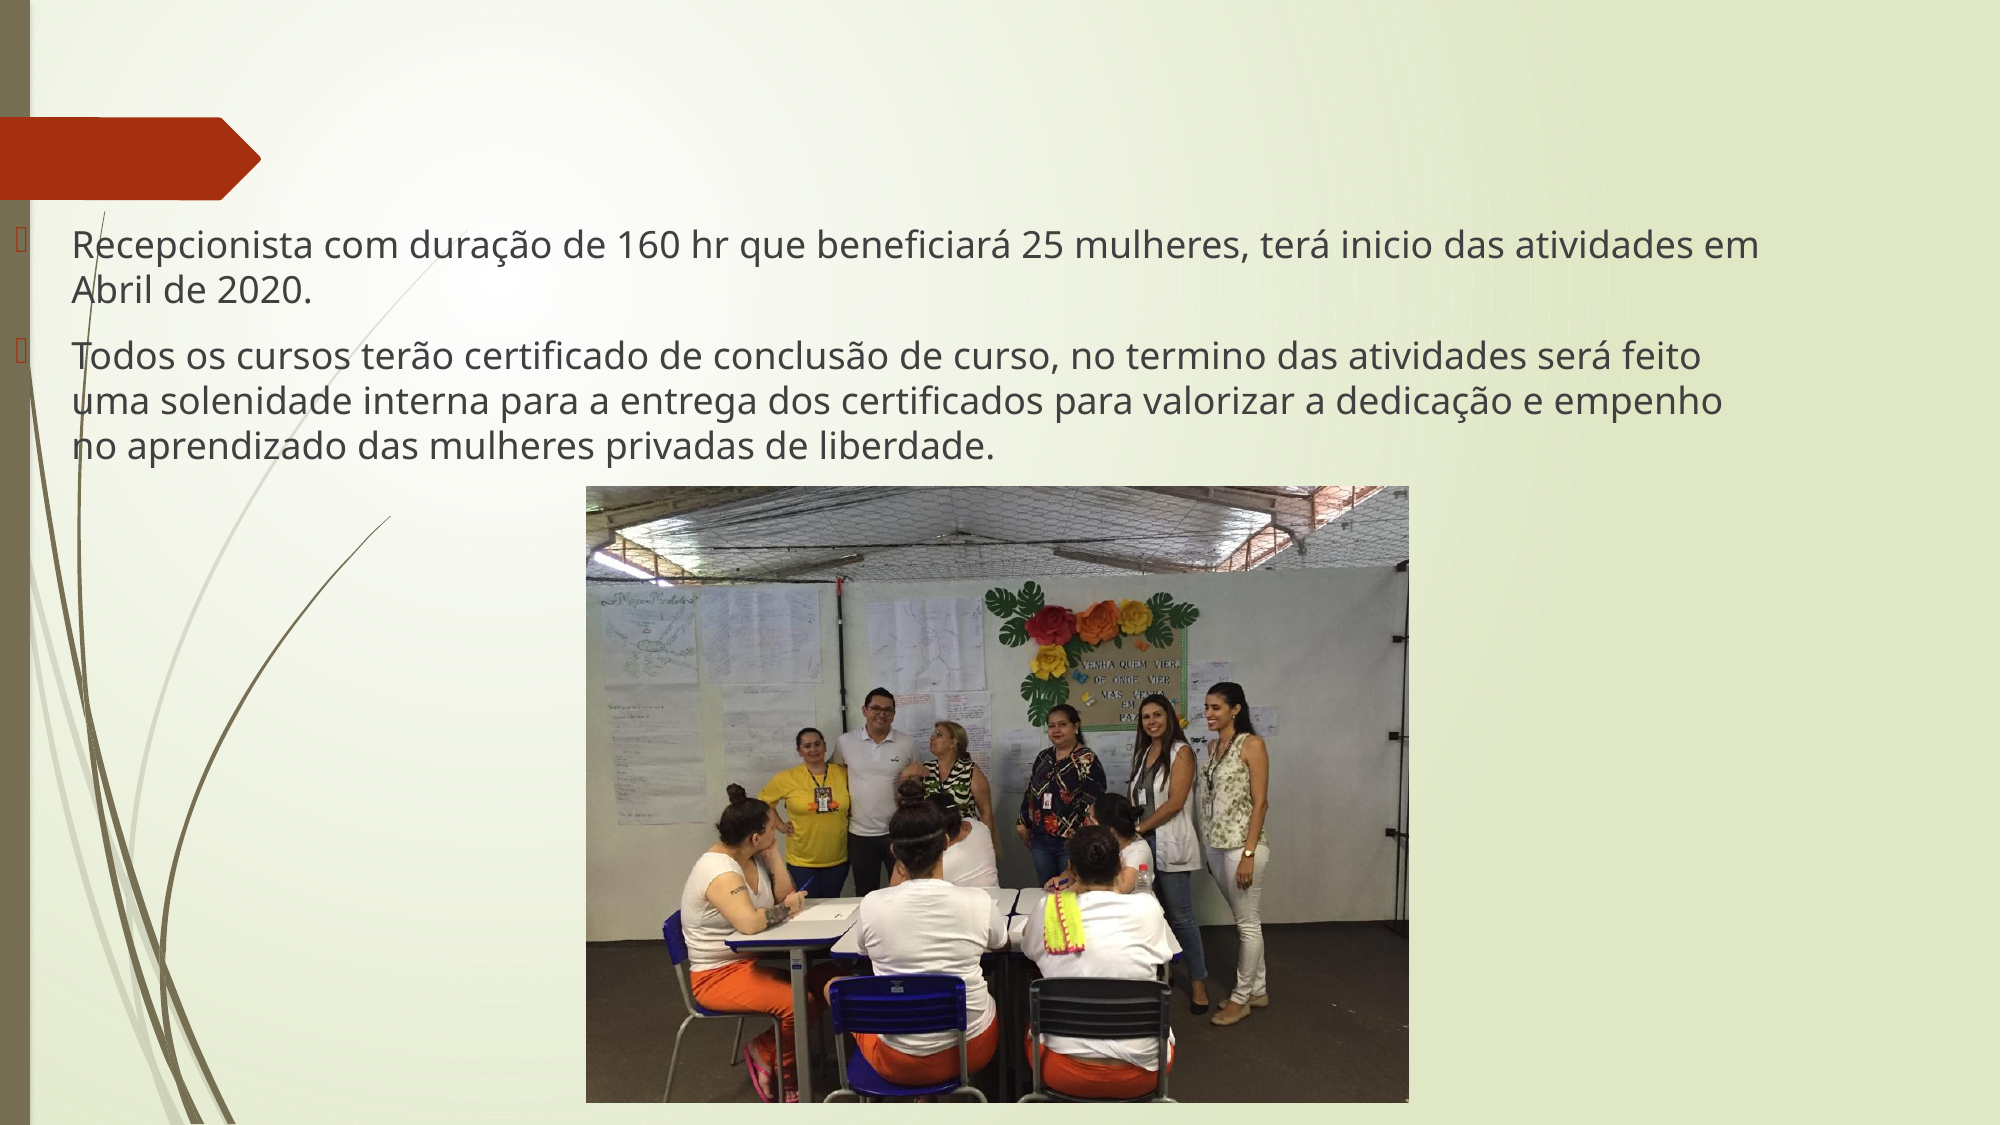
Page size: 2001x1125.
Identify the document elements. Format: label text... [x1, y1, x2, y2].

list Recepcionista com duração de 160 hr que beneficiará 25 mulheres, terá inicio das atividades em Abril de 2020. Todos os cursos terão certificado de conclusão de curso, no termino das atividades será feito uma solenidade interna para a entrega dos certificados para valorizar a dedicação e empenho no aprendizado das mulheres privadas de liberdade. [0, 213, 1792, 970]
picture [586, 486, 1409, 1104]
